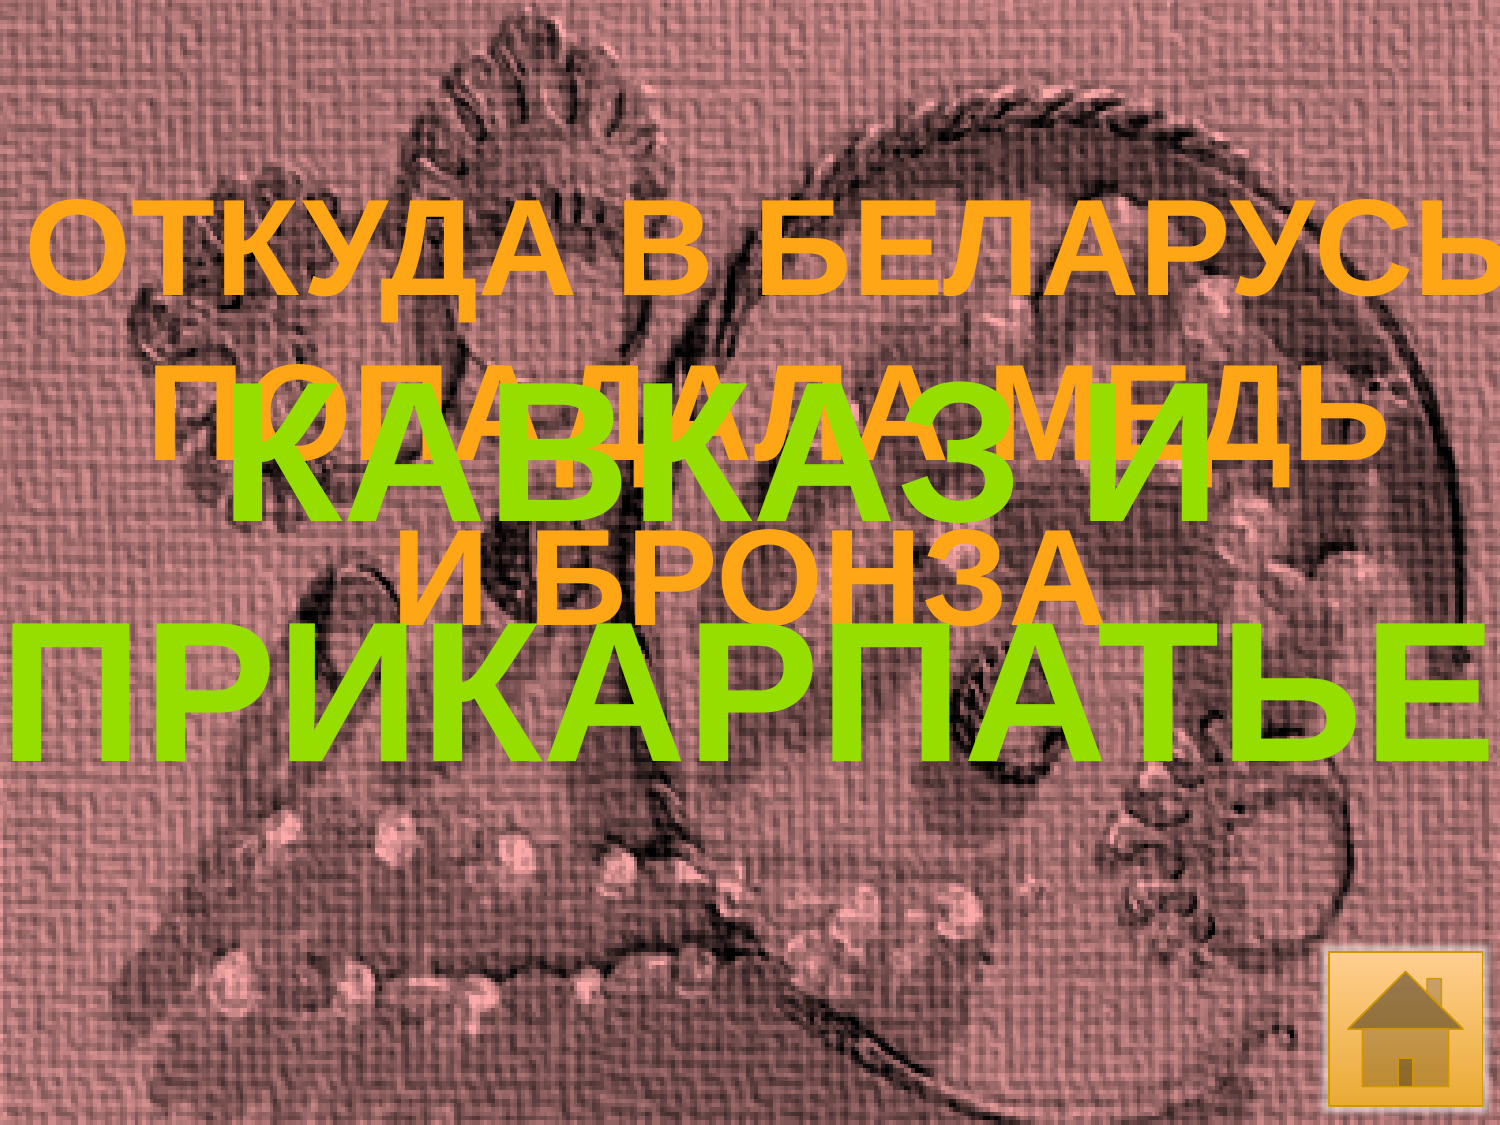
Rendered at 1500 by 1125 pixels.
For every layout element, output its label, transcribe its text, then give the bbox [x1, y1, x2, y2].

text_box Кавказ и прикарпатье [0, 314, 1500, 810]
text_box [1328, 951, 1483, 1107]
text_box ОТКУДА В БЕЛАРУСЬ ПОПАДАЛА МЕДЬ И БРОНЗА [9, 150, 1500, 314]
